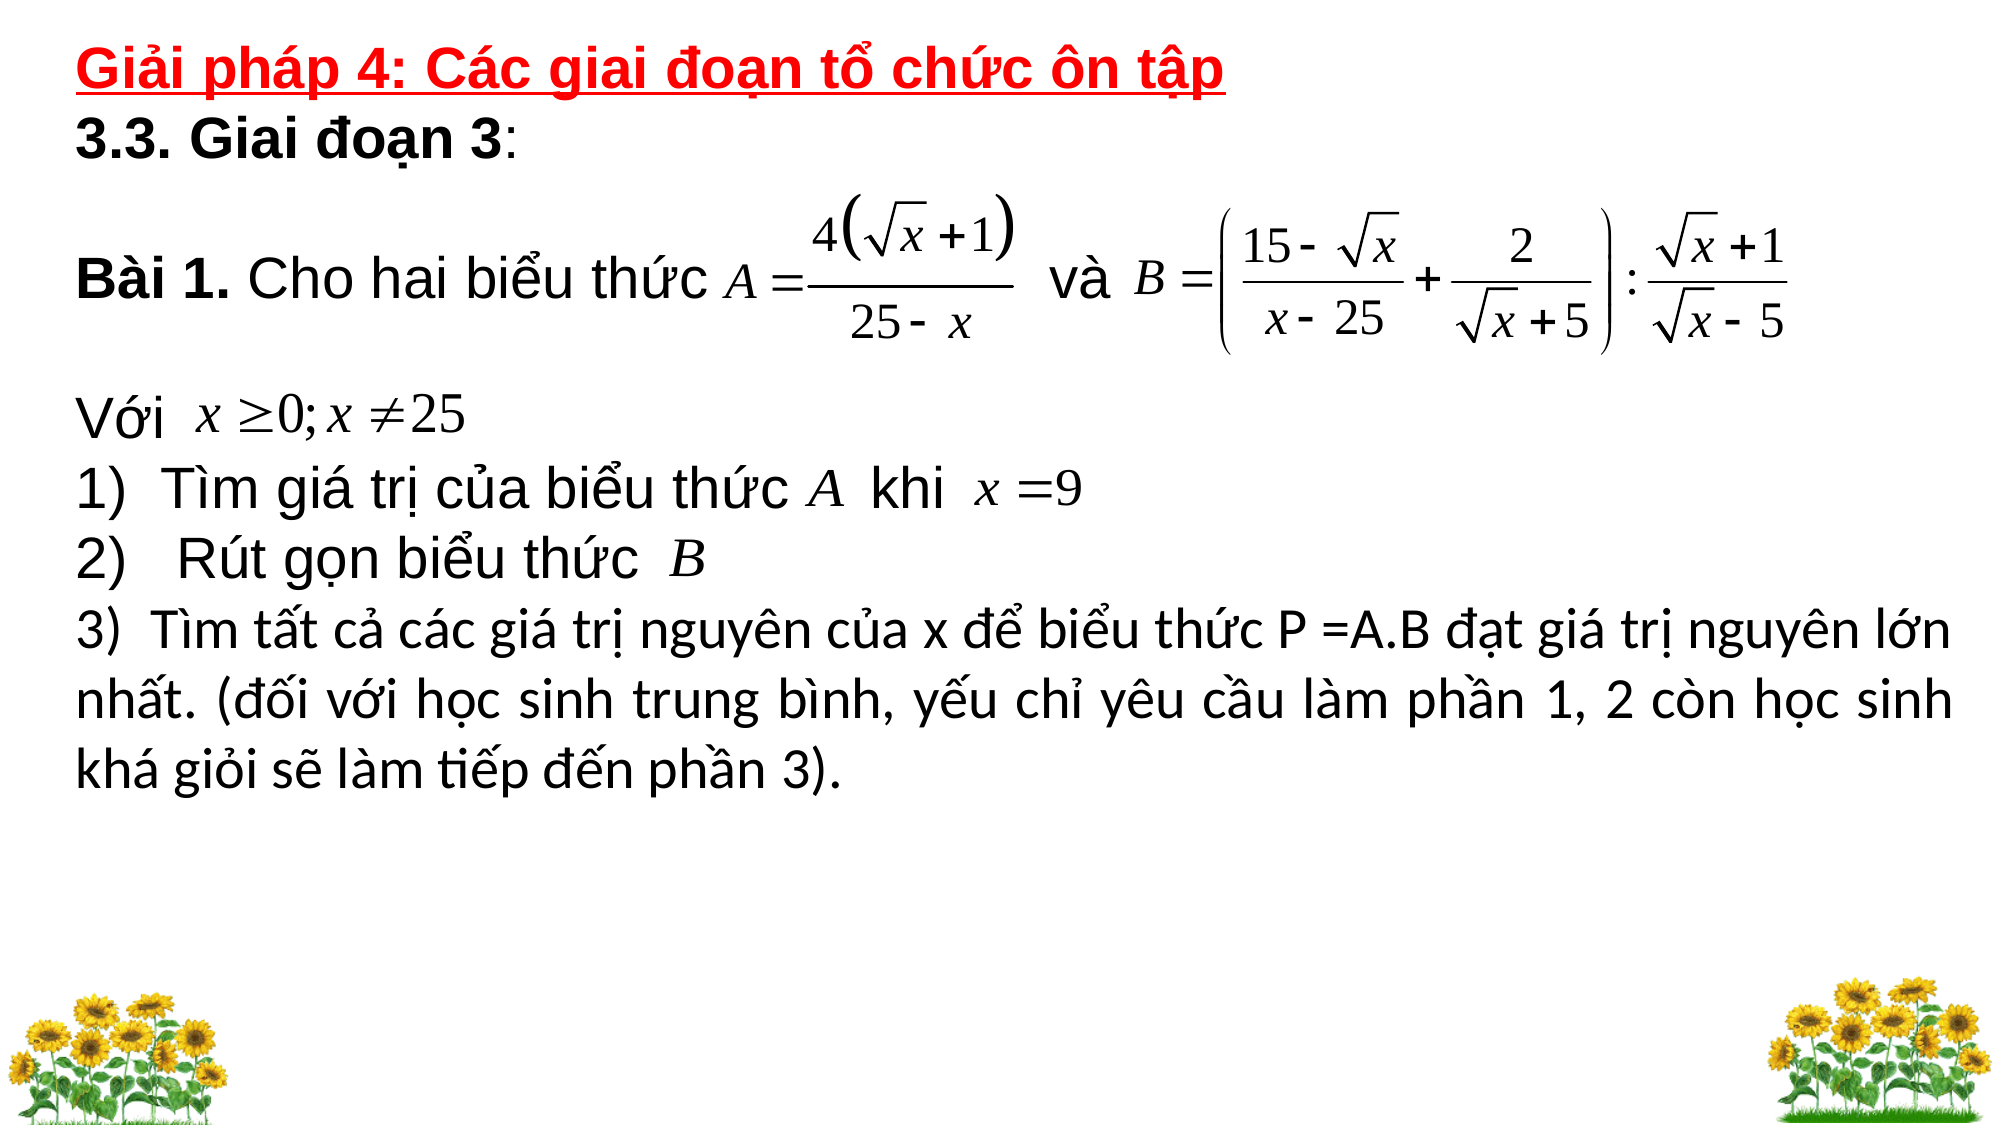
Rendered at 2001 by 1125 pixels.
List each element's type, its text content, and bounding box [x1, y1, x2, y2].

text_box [794, 456, 854, 516]
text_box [713, 184, 1025, 350]
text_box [963, 456, 1095, 520]
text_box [1124, 196, 1799, 368]
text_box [185, 379, 476, 457]
picture [1756, 972, 2001, 1123]
picture [0, 988, 237, 1125]
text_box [657, 525, 718, 587]
text_box Giải pháp 4: Các giai đoạn tổ chức ôn tập 3.3. Giai đoạn 3: Bài 1. Cho hai biểu thức và Với Tìm giá trị của biểu thức khi 2) Rút gọn biểu thức 3) Tìm tất cả các giá trị nguyên của x để biểu thức P =A.B đạt giá trị nguyên lớn nhất. (đối với học sinh trung bình, yếu chỉ yêu cầu làm phần 1, 2 còn học sinh khá giỏi sẽ làm tiếp đến phần 3). [61, 22, 1969, 878]
